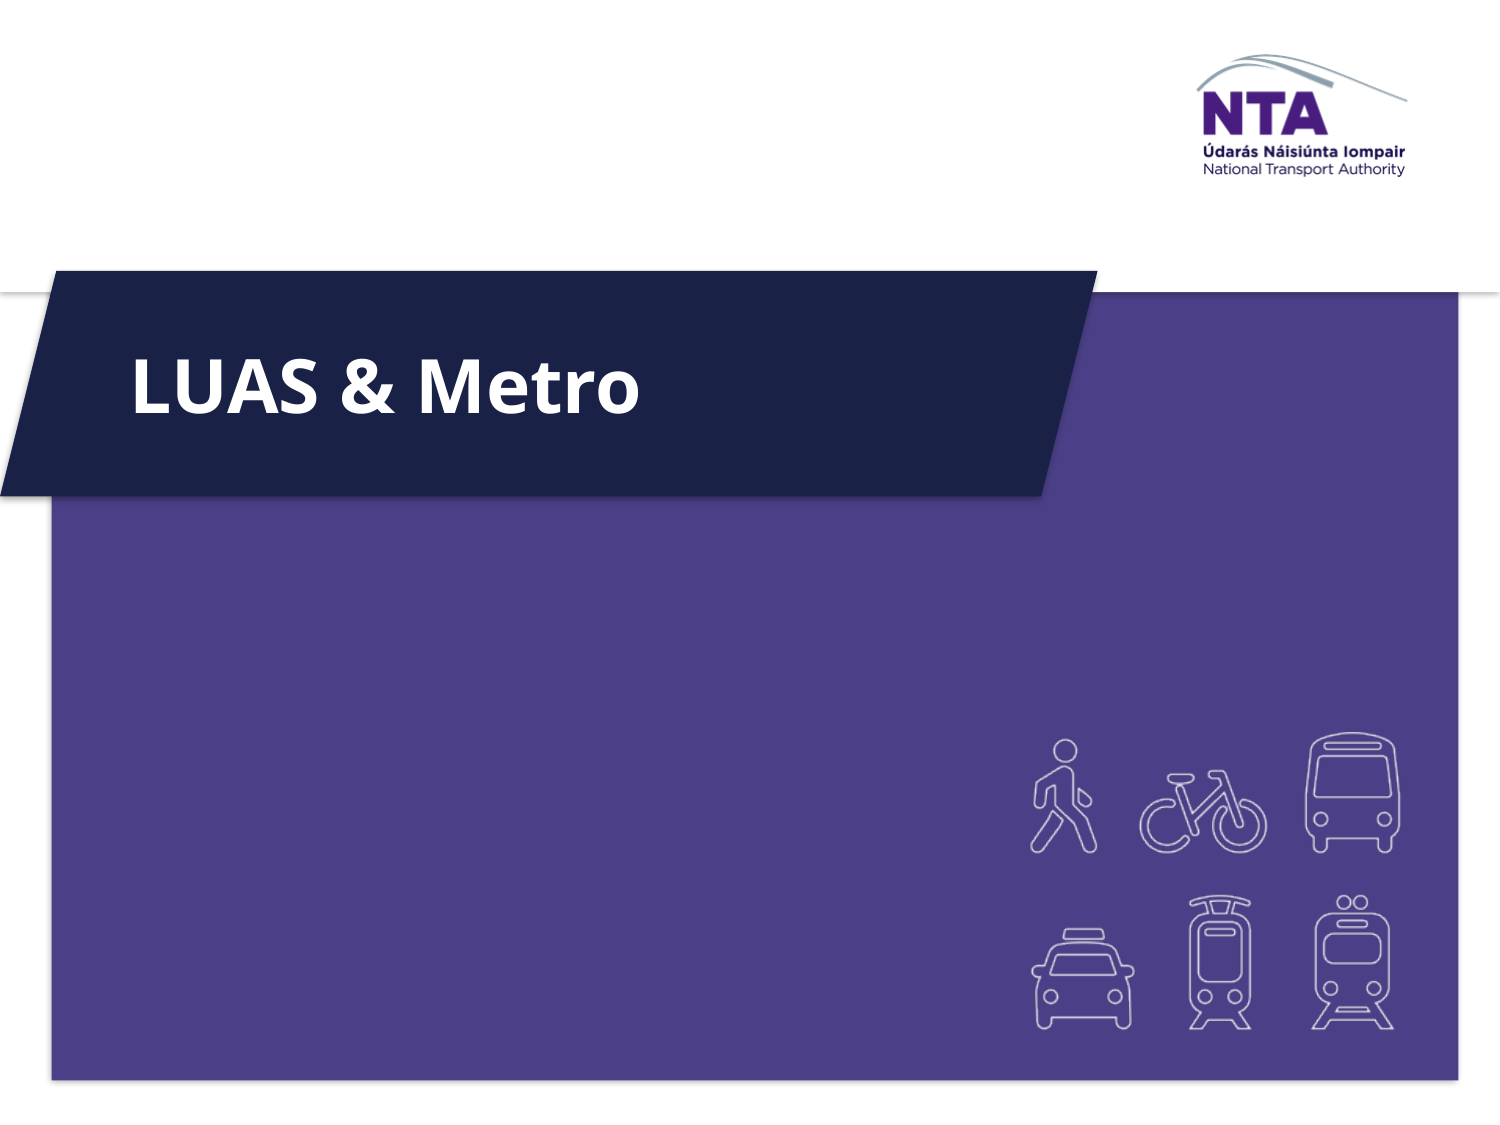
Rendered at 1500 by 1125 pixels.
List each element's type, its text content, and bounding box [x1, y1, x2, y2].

text_box LUAS & Metro [0, 270, 1099, 498]
text_box [0, 0, 1500, 293]
picture [1195, 53, 1408, 177]
picture [999, 707, 1433, 1070]
text_box [51, 302, 1459, 1081]
